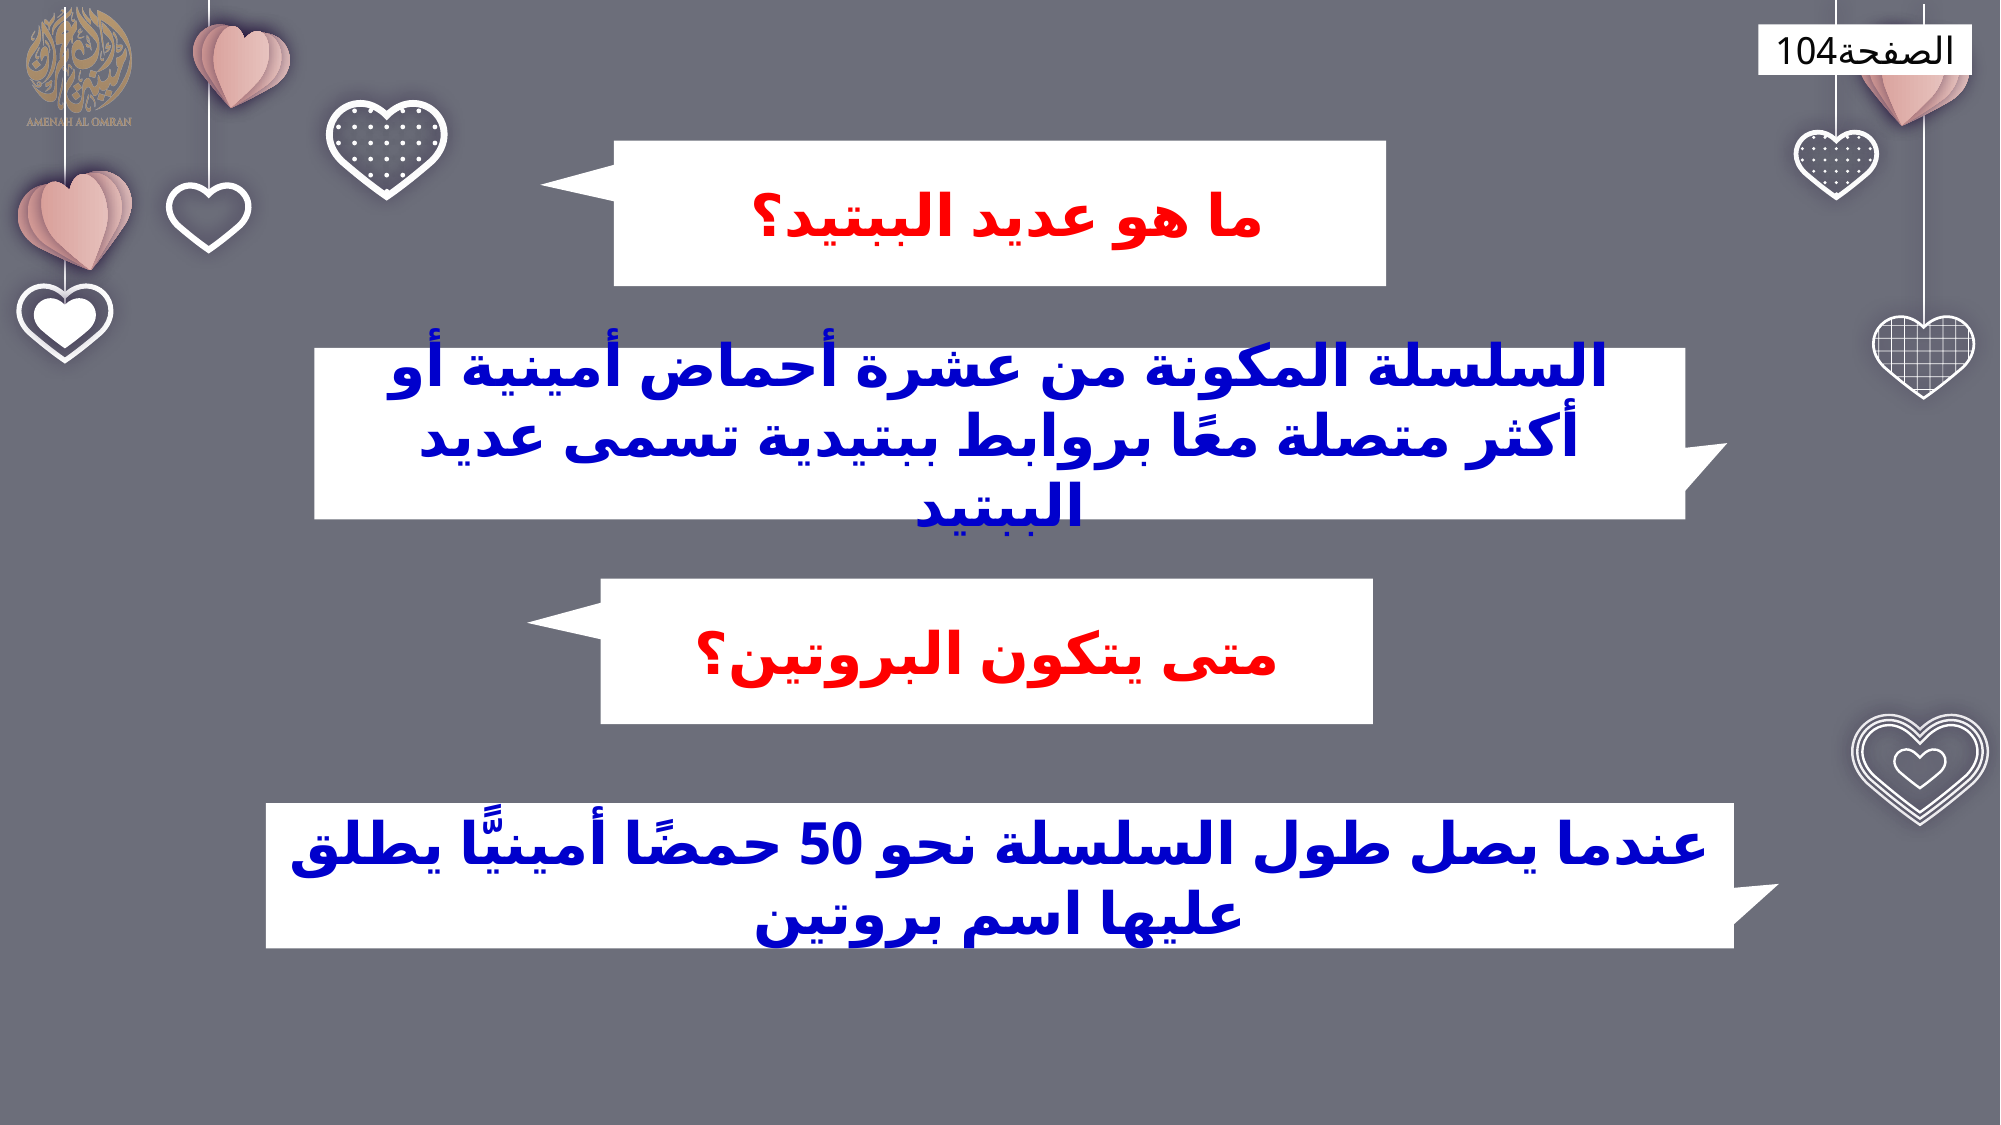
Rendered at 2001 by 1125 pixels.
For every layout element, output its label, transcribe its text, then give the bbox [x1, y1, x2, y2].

text_box ما هو عديد الببتيد؟ [539, 139, 1388, 288]
text_box الصفحة104 [1757, 23, 1973, 76]
text_box متى يتكون البروتين؟ [526, 577, 1374, 726]
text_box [1851, 713, 1990, 827]
text_box السلسلة المكونة من عشرة أحماض أمينية أو أكثر متصلة معًا بروابط ببتيدية تسمى عديد الببتيد [313, 346, 1730, 521]
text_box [326, 99, 448, 201]
text_box عندما يصل طول السلسلة نحو 50 حمضًا أمينيًّا يطلق عليها اسم بروتين [264, 801, 1782, 950]
